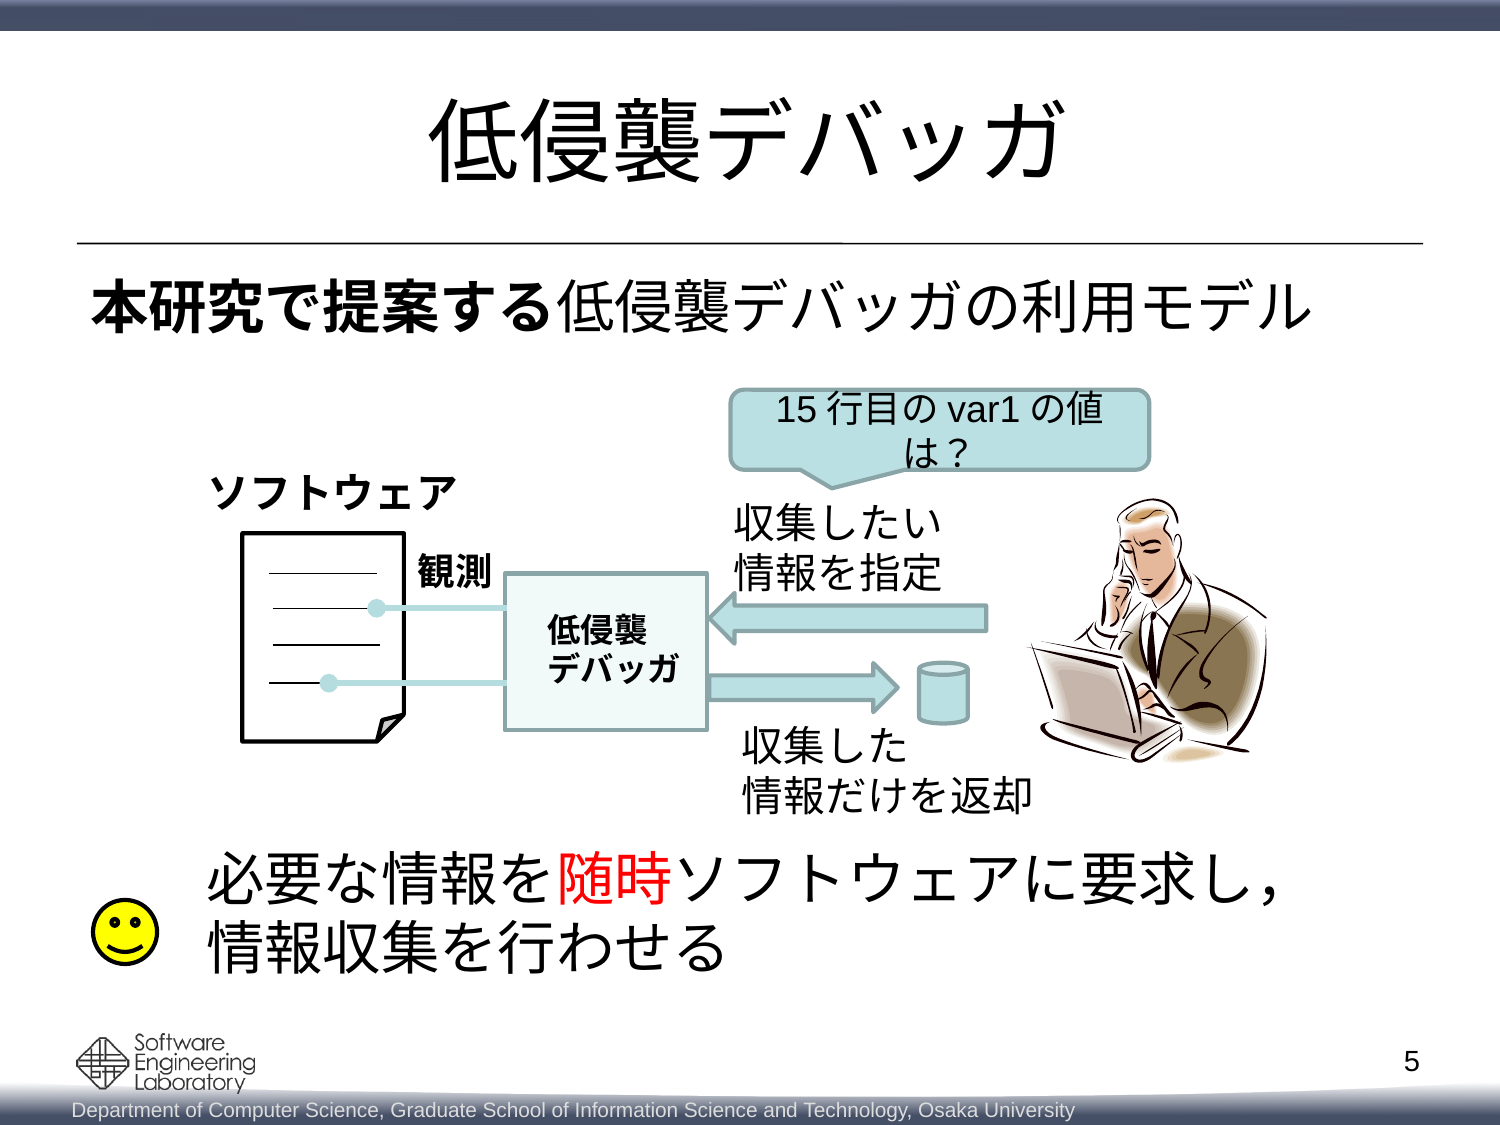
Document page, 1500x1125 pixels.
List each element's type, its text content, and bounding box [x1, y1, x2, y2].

text_box [916, 660, 970, 726]
text_box [707, 603, 989, 646]
slide_number 5 [1246, 1034, 1436, 1083]
list 本研究で提案する低侵襲デバッガの利用モデル 必要な情報を随時ソフトウェアに要求し， 情報収集を行わせる [74, 262, 1426, 1006]
picture [0, 1033, 1500, 1125]
text_box 収集した 情報だけを返却 [727, 712, 1049, 828]
text_box 低侵襲 デバッガ [532, 601, 696, 696]
text_box ソフトウェア [192, 459, 473, 525]
picture [0, 0, 1500, 31]
text_box [503, 571, 709, 732]
text_box 収集したい 情報を指定 [719, 489, 958, 604]
text_box [90, 897, 160, 967]
text_box 観測 [403, 540, 567, 601]
text_box [240, 531, 406, 744]
text_box [707, 661, 900, 712]
text_box 15行目のvar1の値は？ [728, 387, 1152, 491]
title 低侵襲デバッガ [74, 44, 1424, 233]
picture [1025, 496, 1273, 768]
